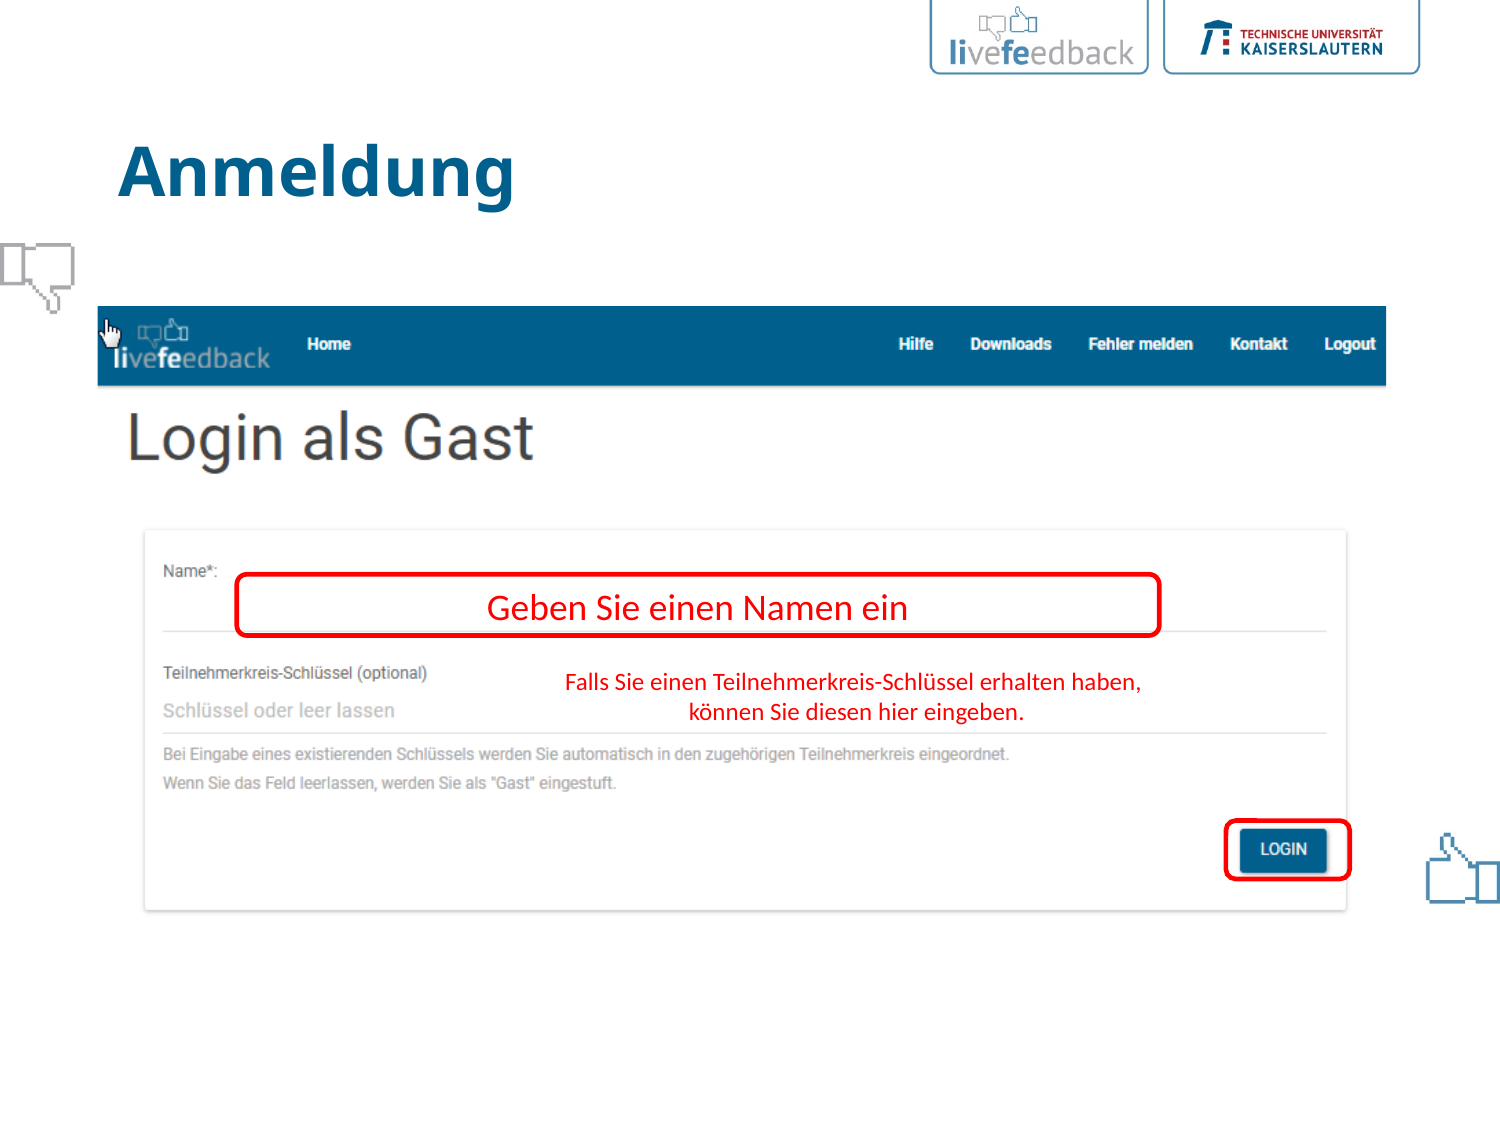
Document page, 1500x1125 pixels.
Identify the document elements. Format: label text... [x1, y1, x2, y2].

title Anmeldung [103, 71, 1397, 278]
picture [0, 0, 1500, 1125]
